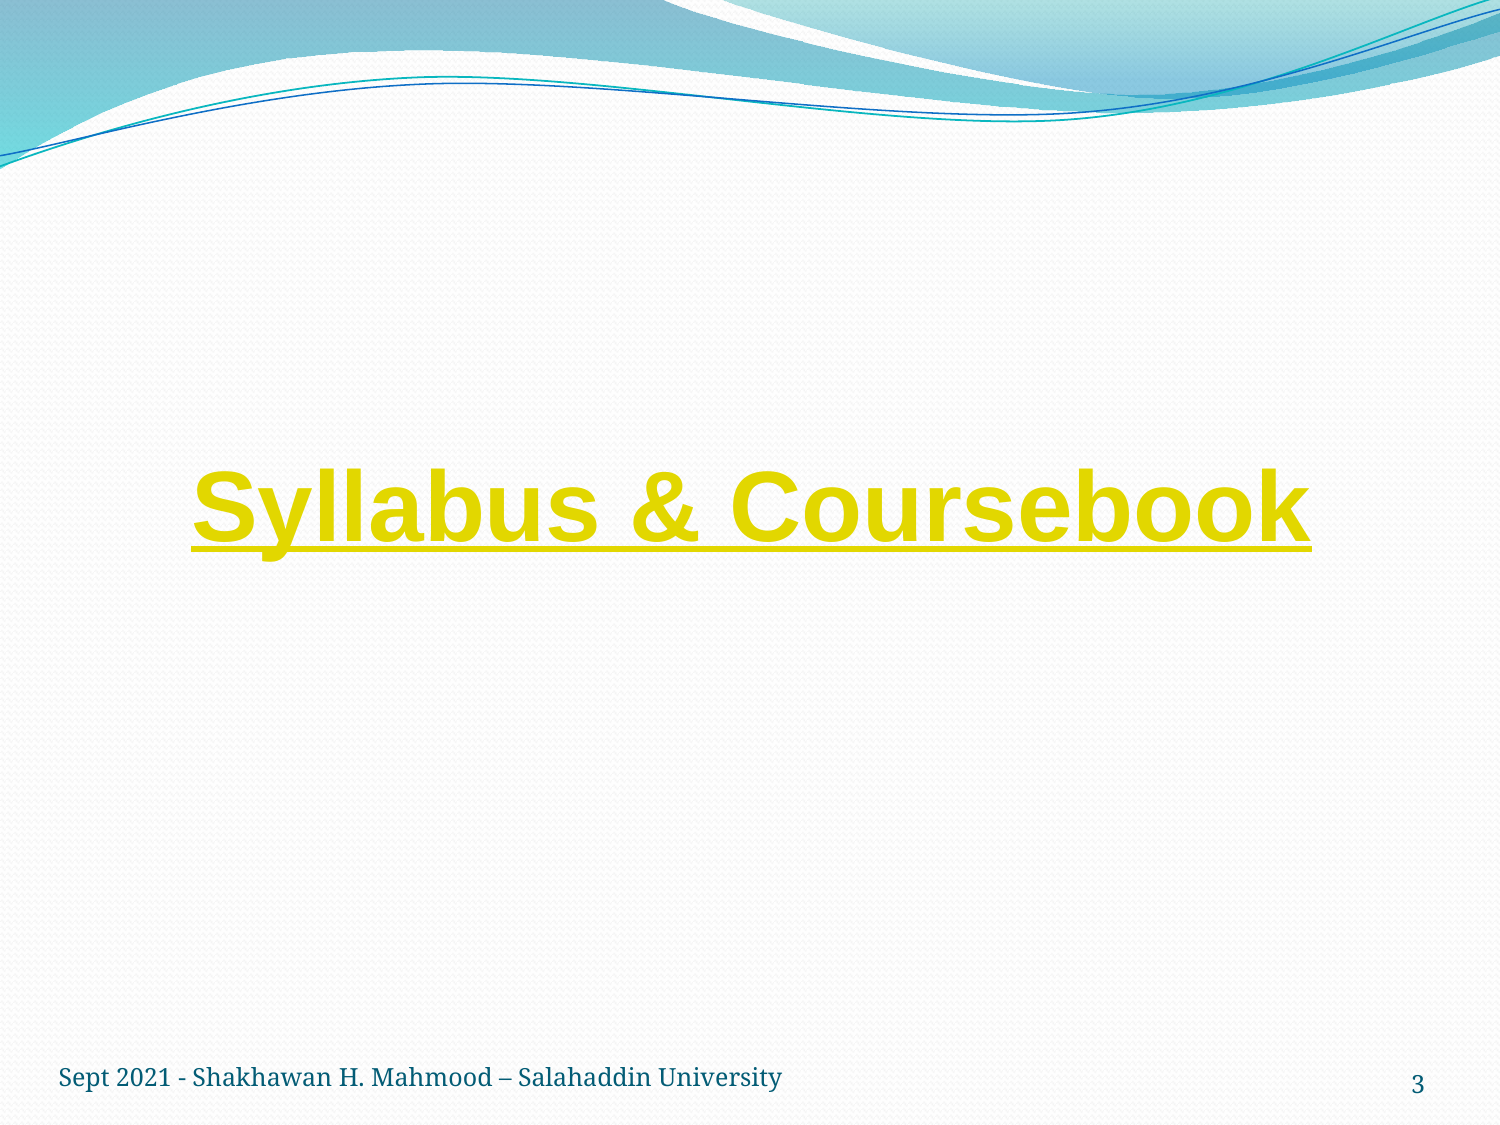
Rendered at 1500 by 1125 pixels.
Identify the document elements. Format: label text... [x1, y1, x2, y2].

title Syllabus & Coursebook [76, 373, 1427, 561]
slide_number 3 [1299, 1042, 1425, 1103]
footer Sept 2021 - Shakhawan H. Mahmood – Salahaddin University [58, 1031, 809, 1092]
